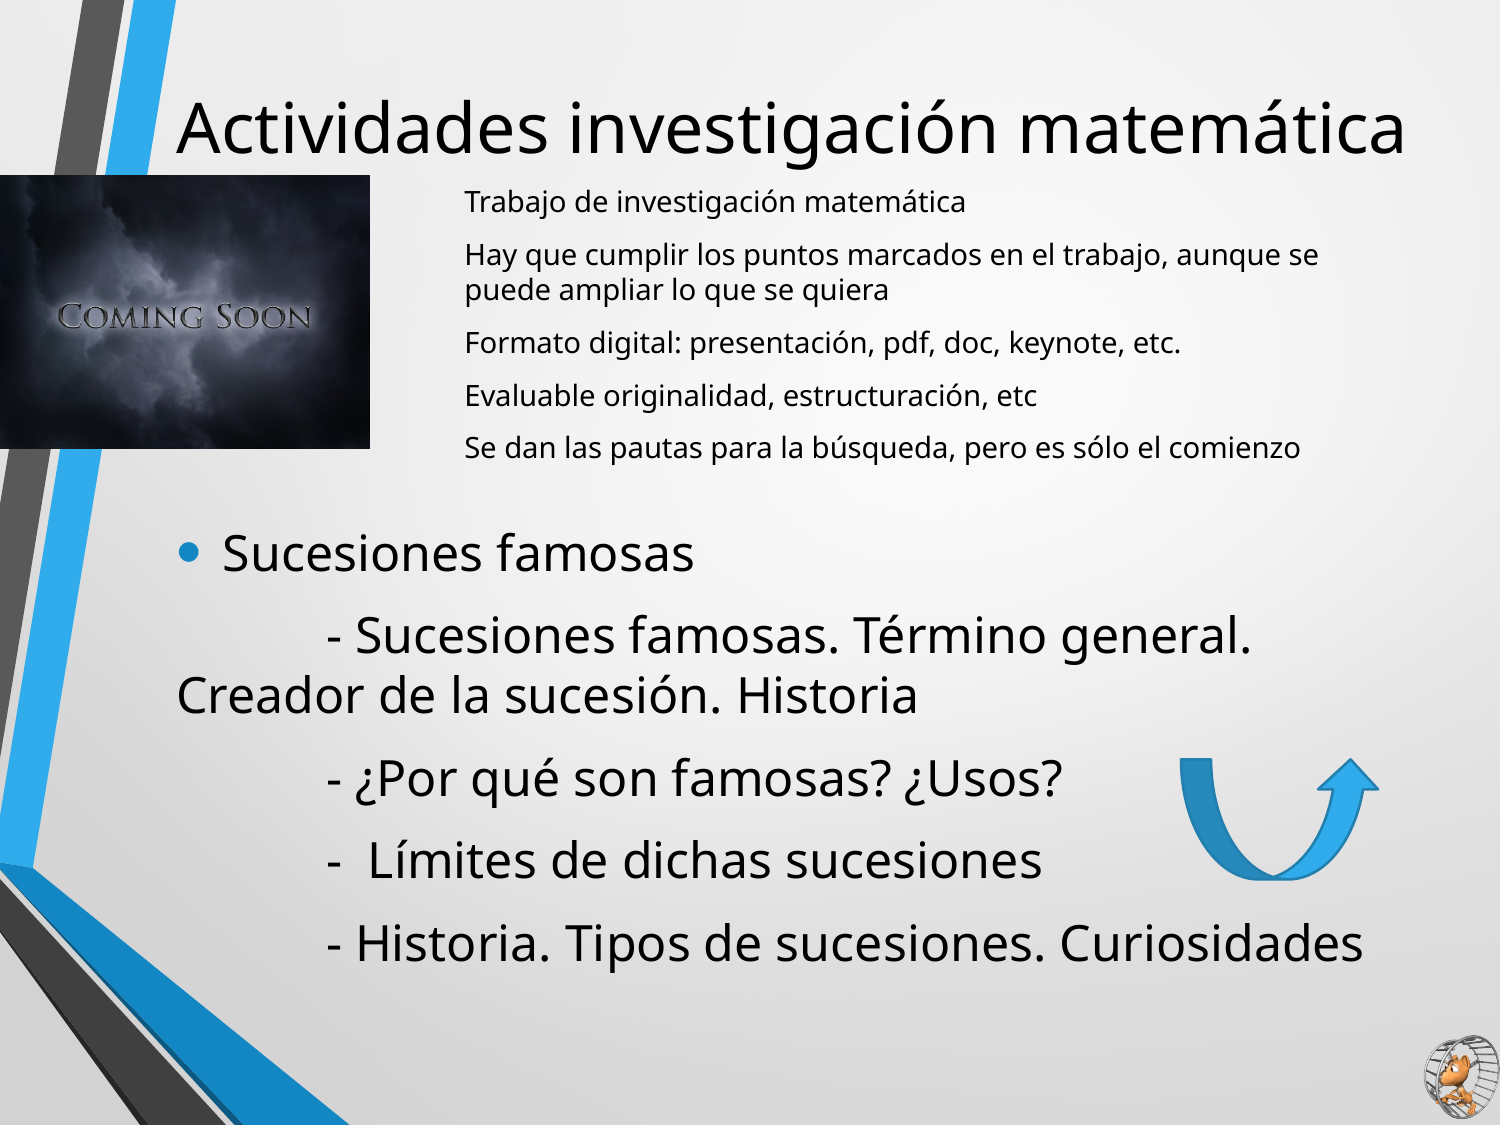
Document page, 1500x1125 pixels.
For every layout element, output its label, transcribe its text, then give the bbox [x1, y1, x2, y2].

text_box Trabajo de investigación matemática Hay que cumplir los puntos marcados en el trabajo, aunque se puede ampliar lo que se quiera Formato digital: presentación, pdf, doc, keynote, etc. Evaluable originalidad, estructuración, etc Se dan las pautas para la búsqueda, pero es sólo el comienzo [449, 175, 1425, 473]
picture [1414, 1031, 1500, 1125]
text_box [1179, 758, 1380, 881]
picture [0, 175, 370, 449]
list Sucesiones famosas - Sucesiones famosas. Término general. Creador de la sucesión. Historia - ¿Por qué son famosas? ¿Usos? - Límites de dichas sucesiones - Historia. Tipos de sucesiones. Curiosidades [161, 472, 1425, 1020]
title Actividades investigación matemática [161, 75, 1425, 176]
